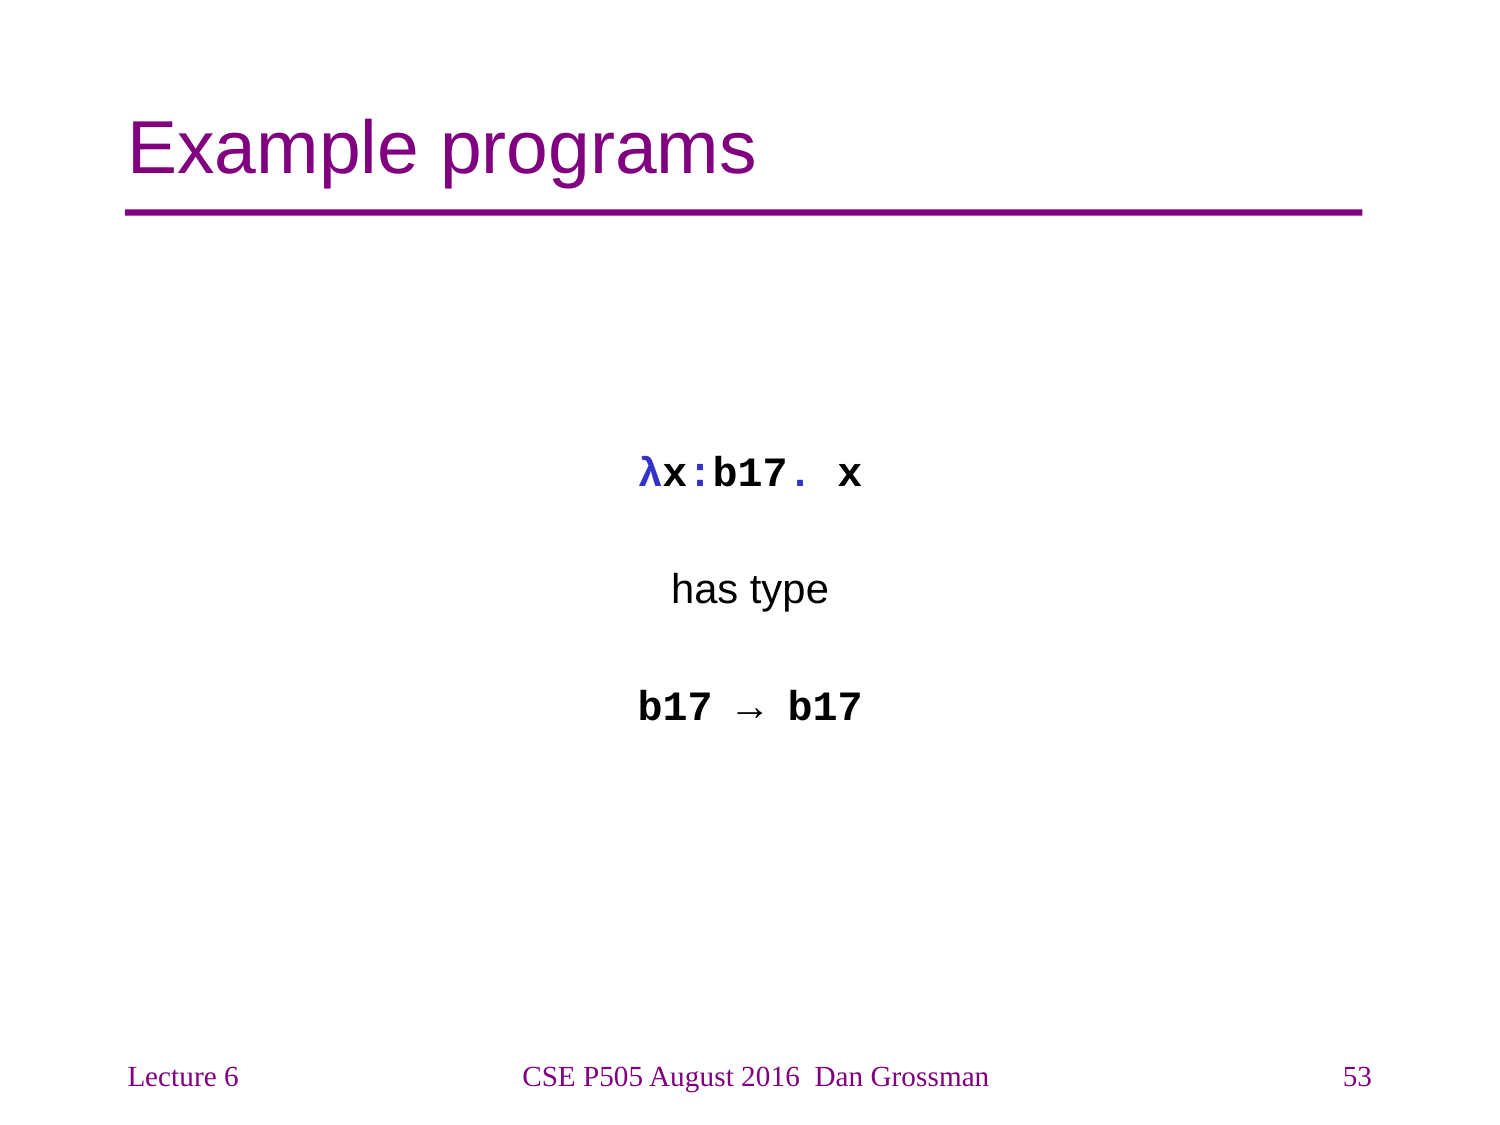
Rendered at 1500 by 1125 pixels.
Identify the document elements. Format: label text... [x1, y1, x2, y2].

slide_number 53 [1074, 1050, 1388, 1125]
title Example programs [112, 50, 1388, 238]
list λx:b17. x has type b17 → b17 [112, 262, 1388, 1000]
footer CSE P505 August 2016 Dan Grossman [474, 1050, 1038, 1125]
slide_number Lecture 6 [112, 1050, 425, 1125]
